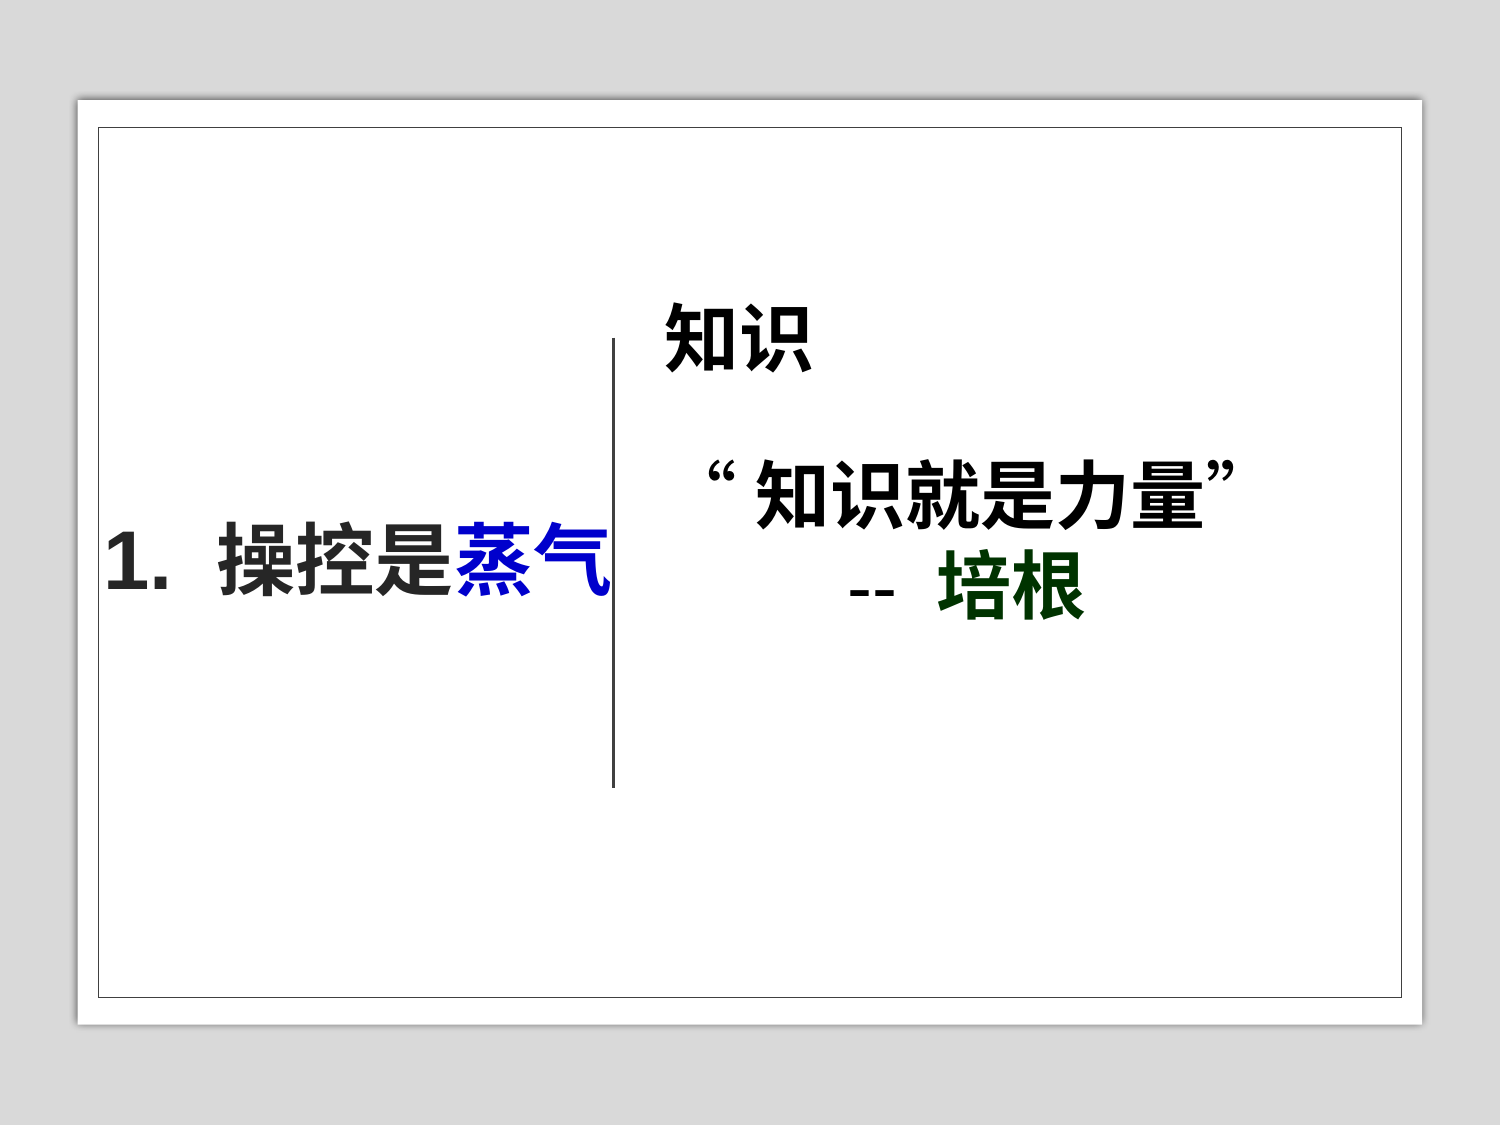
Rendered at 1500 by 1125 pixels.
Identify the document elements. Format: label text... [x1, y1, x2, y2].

text_box [98, 127, 1402, 998]
text_box 知识 [649, 284, 1441, 390]
text_box [0, 0, 1500, 1125]
text_box [77, 100, 1423, 1025]
text_box “知识就是力量” -- 培根 [647, 441, 1439, 637]
title 1. 操控是蒸气 [88, 233, 630, 892]
